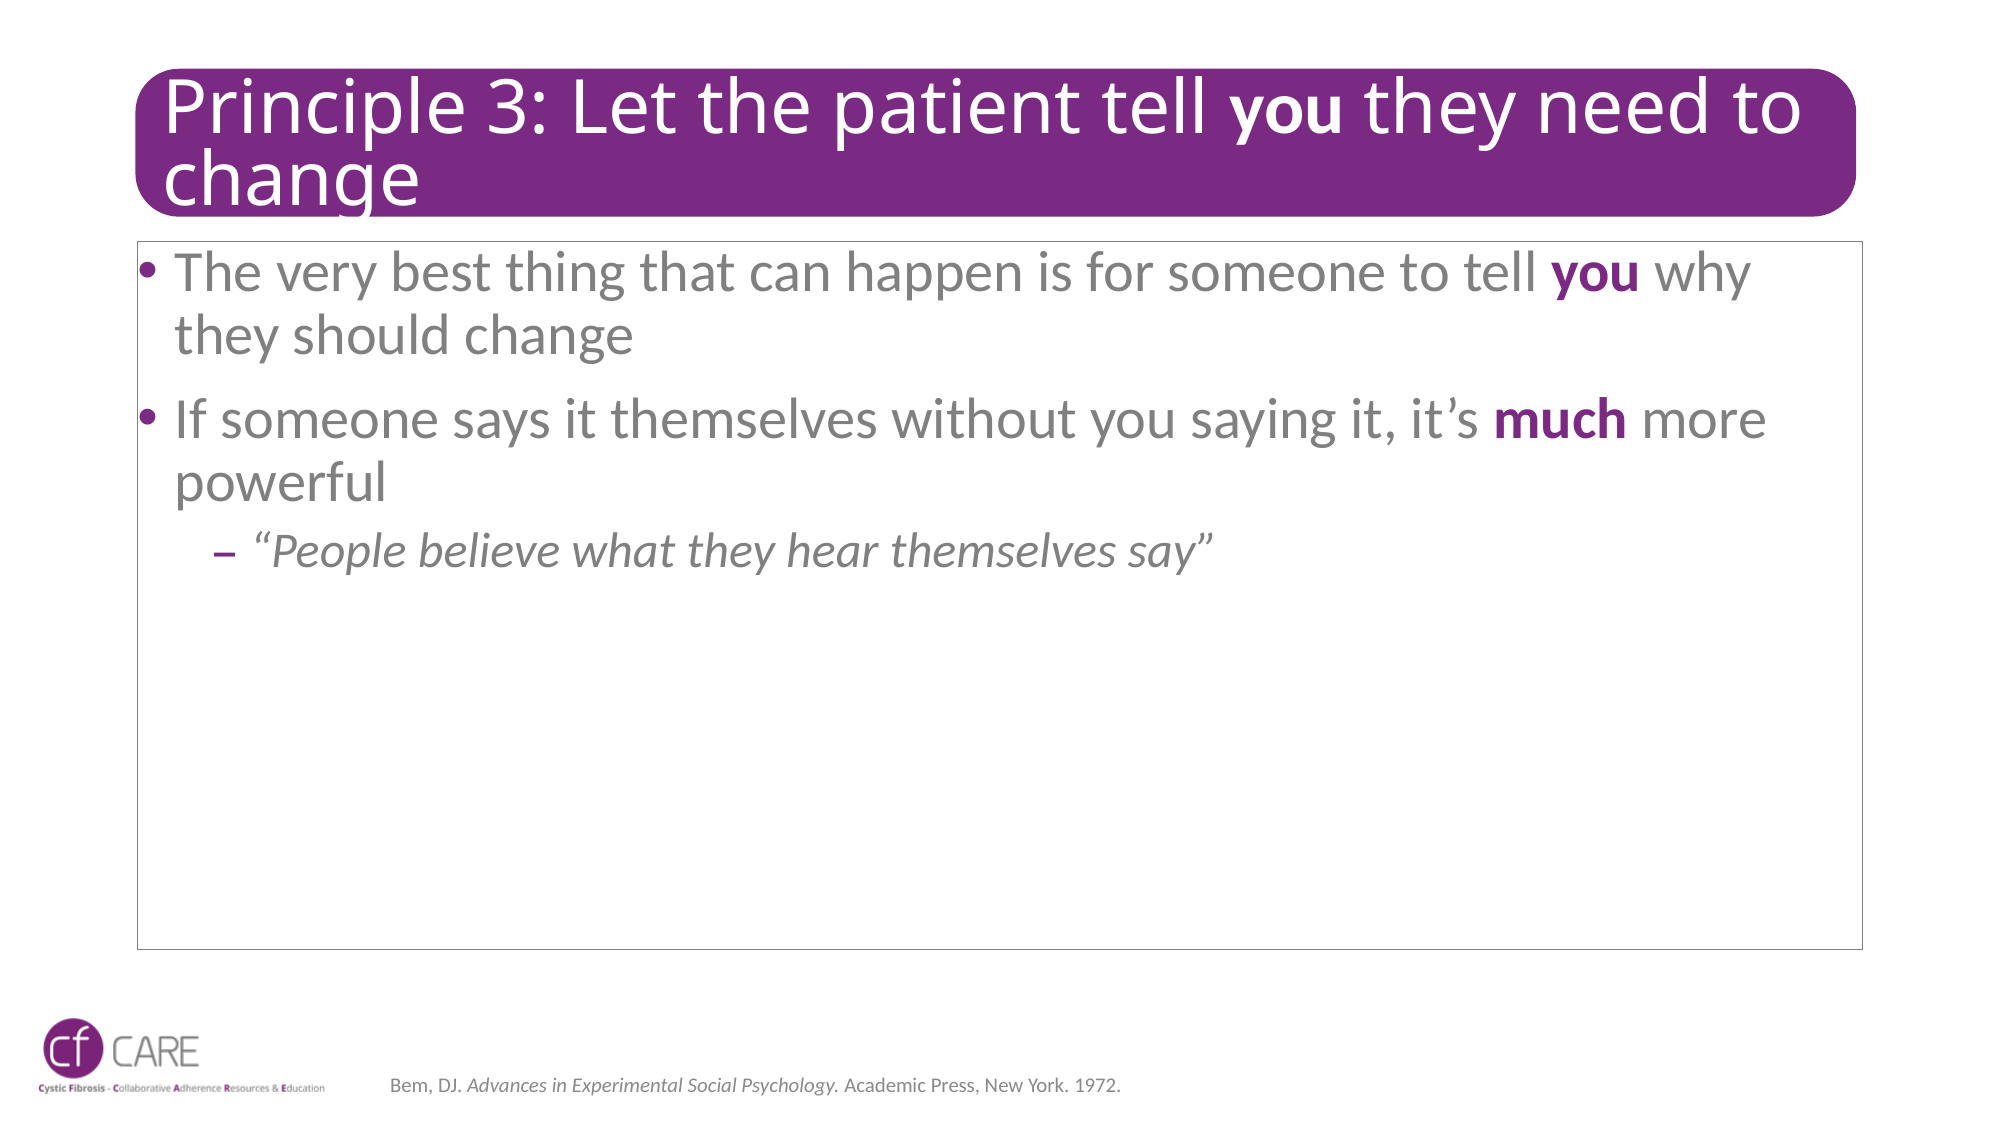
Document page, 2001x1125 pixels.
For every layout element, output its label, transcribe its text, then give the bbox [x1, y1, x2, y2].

picture [33, 1013, 332, 1100]
title Principle 3: Let the patient tell you they need to change [162, 93, 1840, 203]
list The very best thing that can happen is for someone to tell you why they should change If someone says it themselves without you saying it, it’s much more powerful “People believe what they hear themselves say” [137, 241, 1863, 950]
list Bem, DJ. Advances in Experimental Social Psychology. Academic Press, New York. 1972. [390, 968, 1863, 1097]
